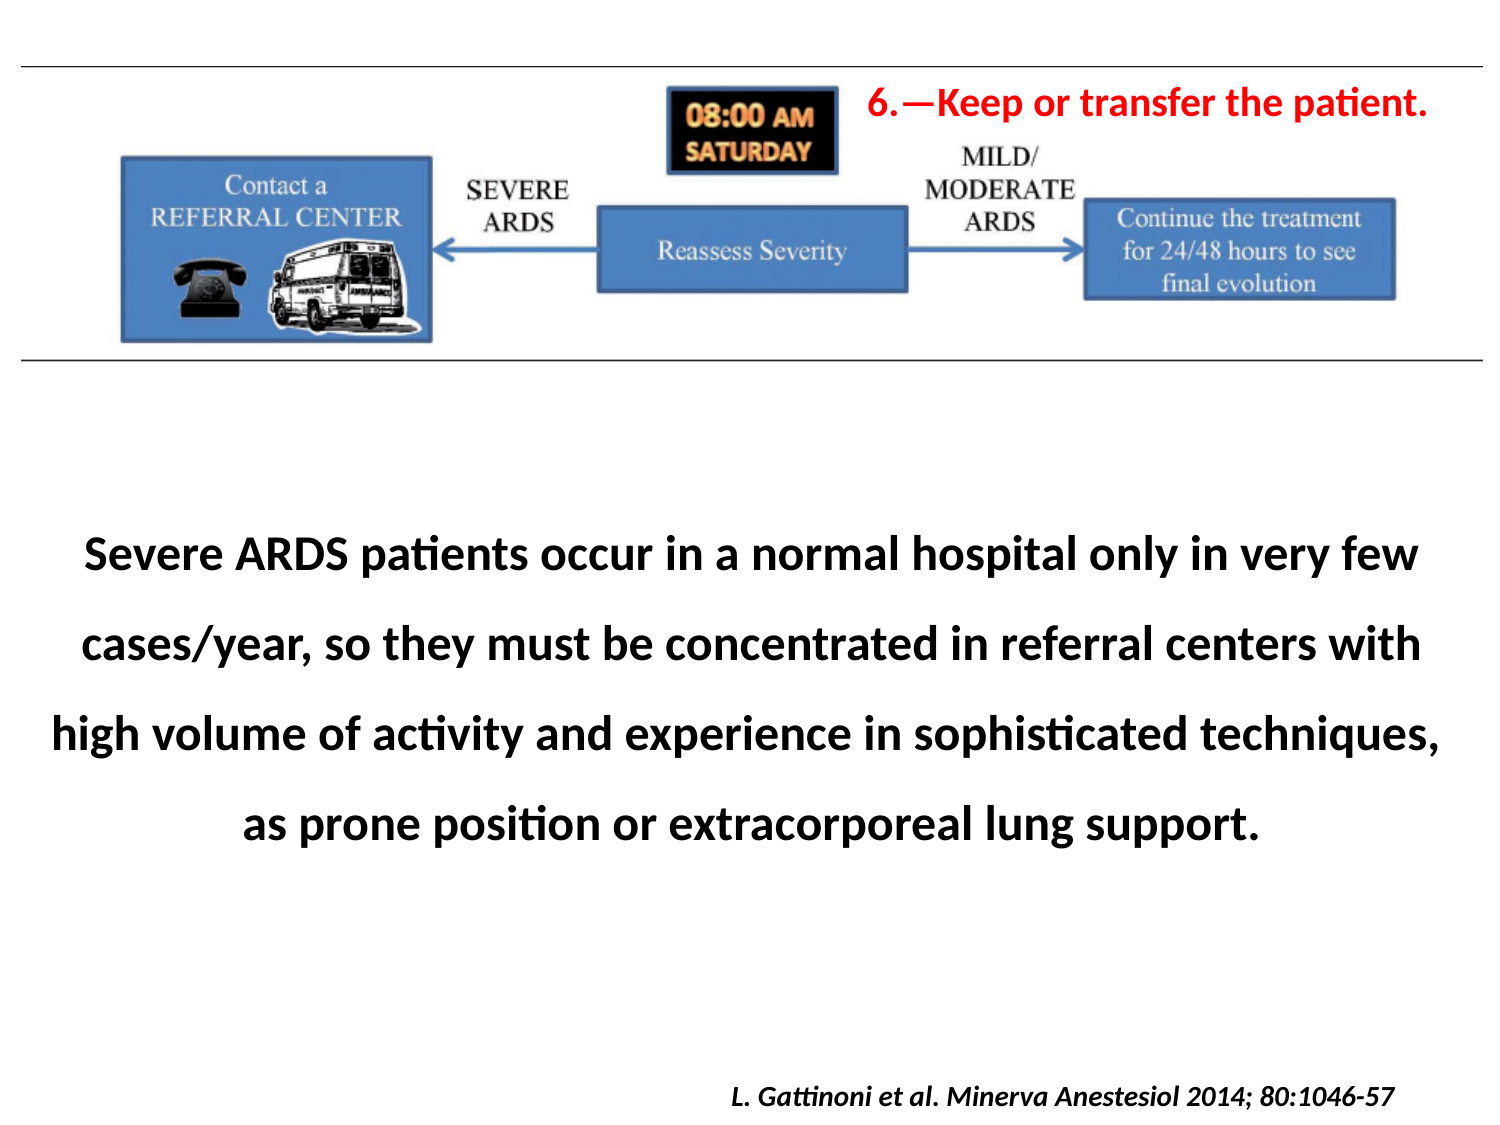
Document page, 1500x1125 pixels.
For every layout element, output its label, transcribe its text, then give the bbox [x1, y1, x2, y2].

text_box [21, 66, 1483, 364]
text_box L. Gattinoni et al. Minerva Anestesiol 2014; 80:1046-57 [716, 1069, 1477, 1120]
text_box Severe ARDS patients occur in a normal hospital only in very few cases/year, so they must be concentrated in referral centers with high volume of activity and experience in sophisticated techniques, as prone position or extracorporeal lung support. [35, 483, 1469, 858]
